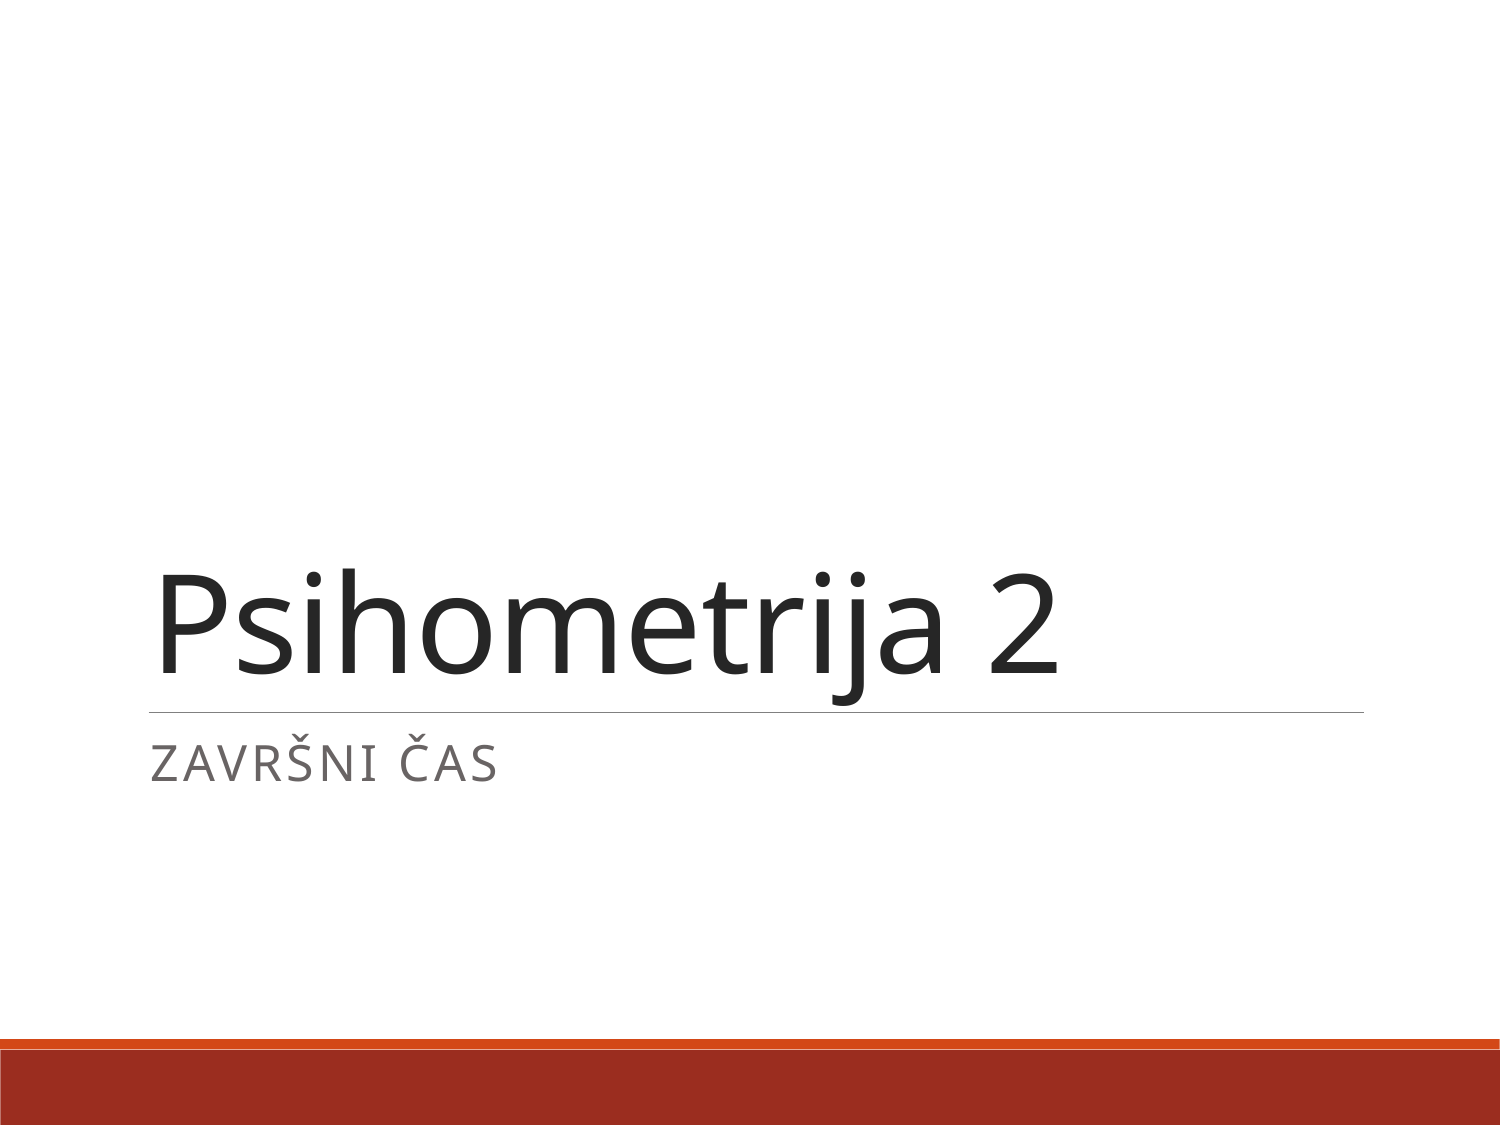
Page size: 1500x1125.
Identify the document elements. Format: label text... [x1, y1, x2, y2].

subtitle završni čas [135, 730, 1373, 919]
title Psihometrija 2 [135, 124, 1373, 710]
